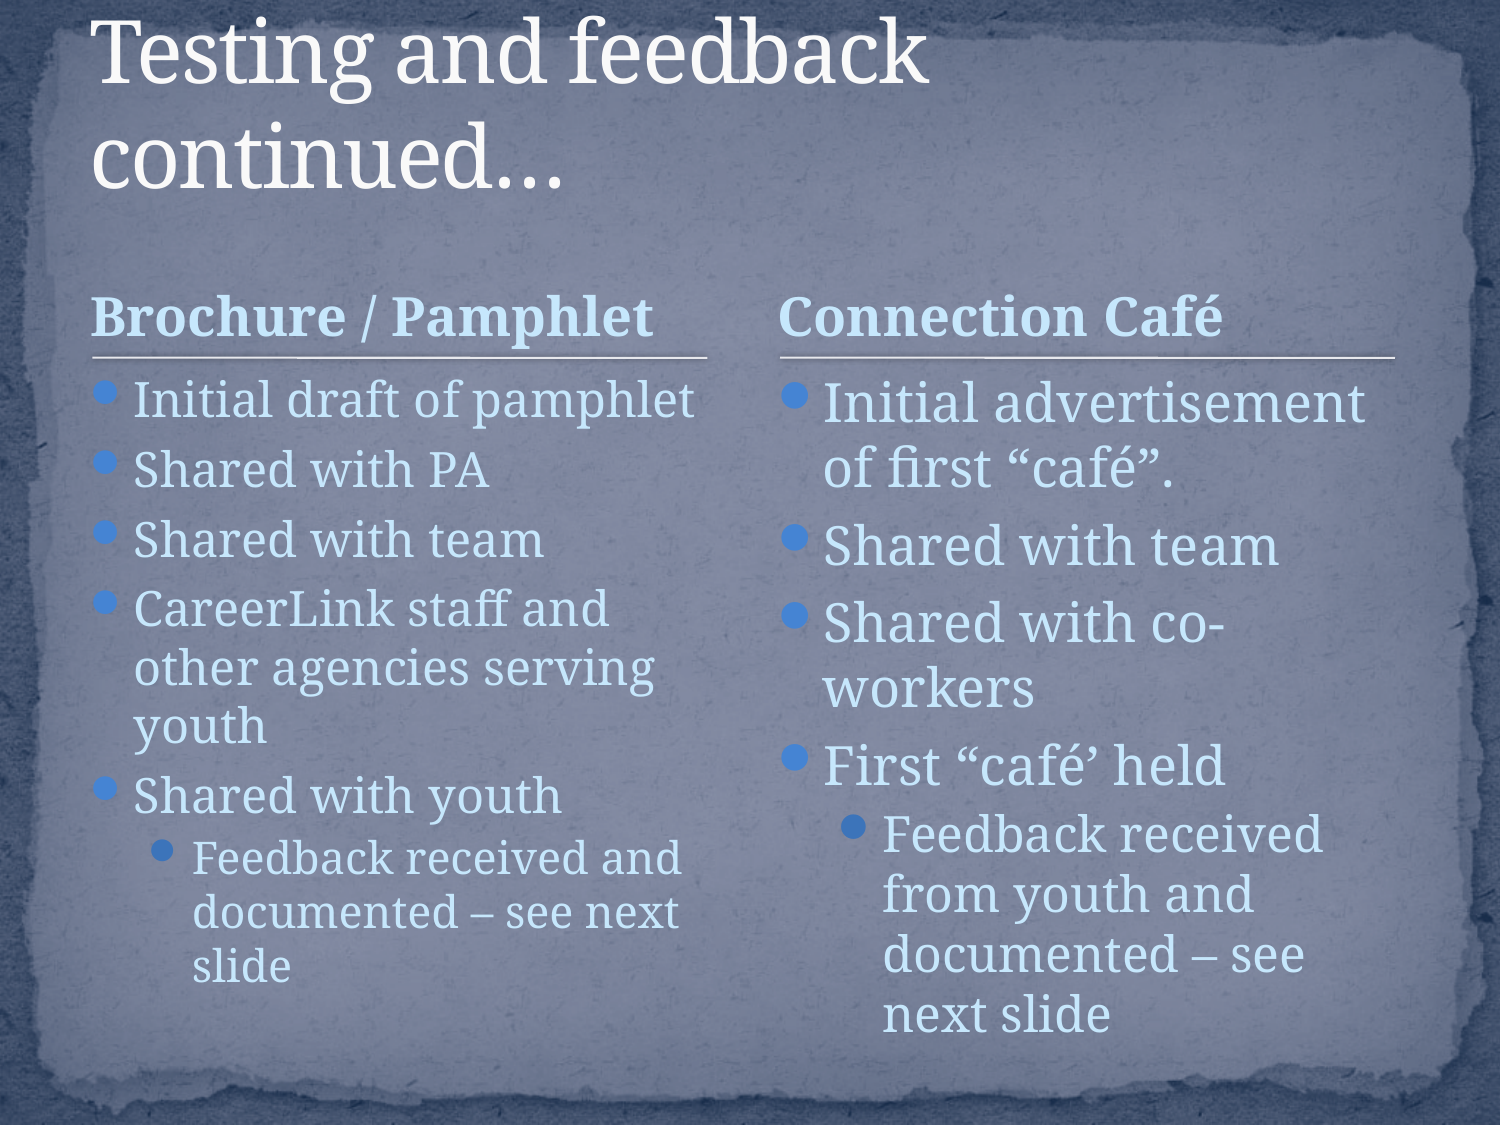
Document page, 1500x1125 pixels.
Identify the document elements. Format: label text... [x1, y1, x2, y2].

list Initial draft of pamphlet Shared with PA Shared with team CareerLink staff and other agencies serving youth Shared with youth Feedback received and documented – see next slide [75, 361, 738, 1004]
list Connection Café [760, 228, 1427, 357]
list Initial advertisement of first “café”. Shared with team Shared with co-workers First “café’ held Feedback received from youth and documented – see next slide [762, 361, 1426, 1004]
title Testing and feedback continued… [74, 25, 1425, 213]
list Brochure / Pamphlet [73, 228, 740, 357]
